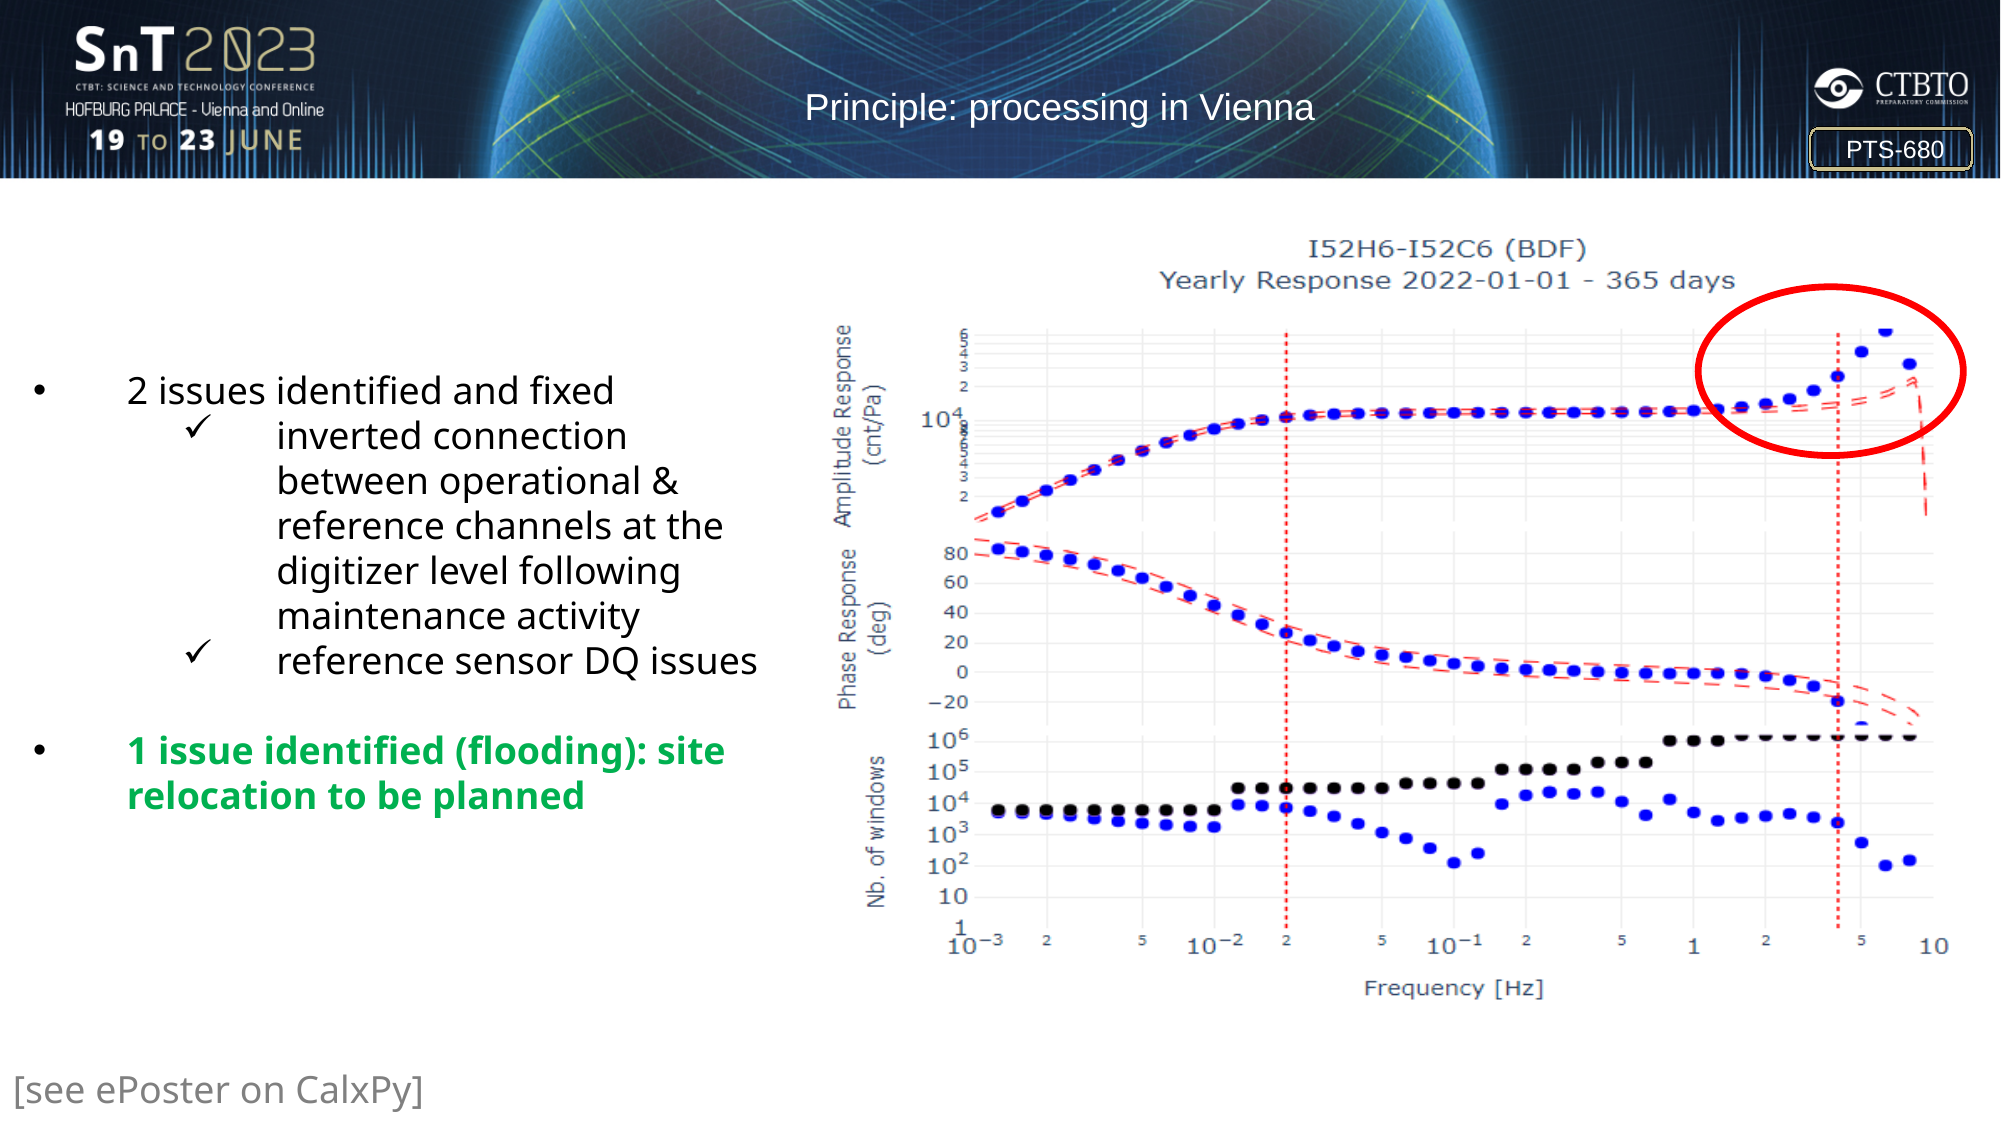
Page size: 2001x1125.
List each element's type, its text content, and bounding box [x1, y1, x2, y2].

picture [0, 0, 2001, 1125]
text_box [814, 219, 1964, 1014]
text_box [see ePoster on CalxPy] [0, 1058, 1000, 1119]
text_box 2 issues identified and fixed inverted connection between operational & reference channels at the digitizer level following maintenance activity reference sensor DQ issues 1 issue identified (flooding): site relocation to be planned [18, 314, 794, 825]
text_box Principle: processing in Vienna [359, 43, 1760, 136]
text_box PTS-680 [1786, 123, 2000, 171]
